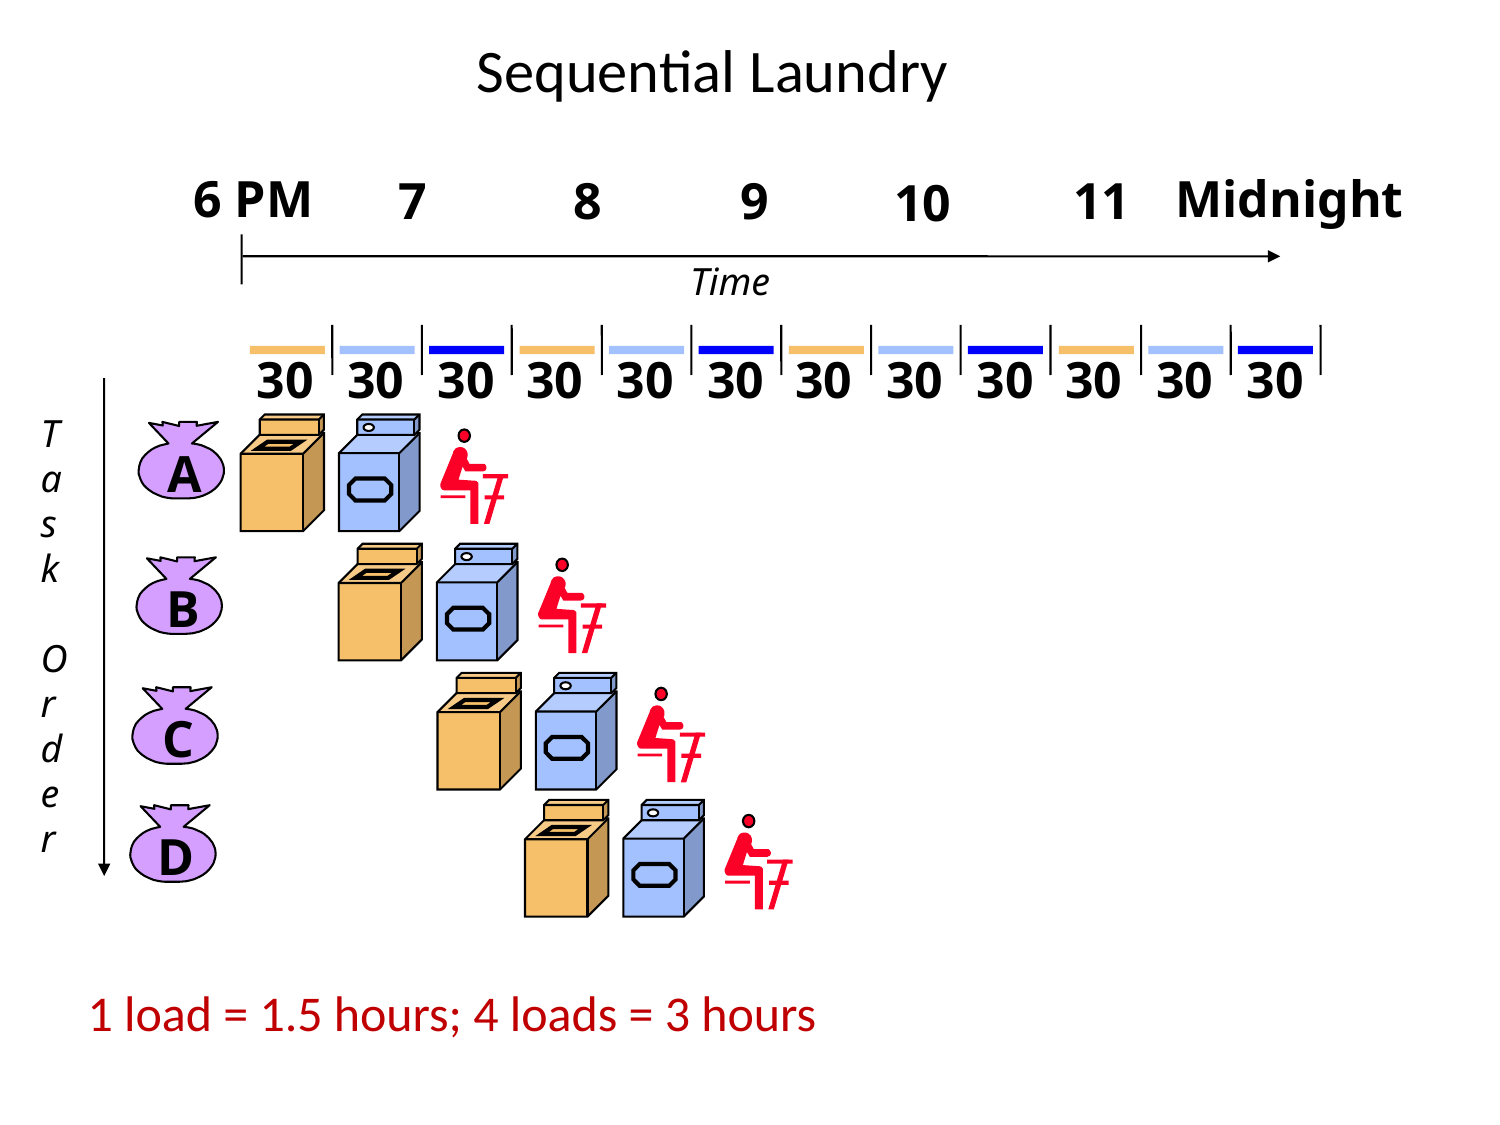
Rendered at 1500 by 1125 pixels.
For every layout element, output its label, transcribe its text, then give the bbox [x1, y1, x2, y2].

text_box [785, 250, 1281, 263]
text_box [509, 324, 777, 417]
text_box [136, 556, 223, 646]
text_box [437, 672, 706, 790]
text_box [138, 421, 225, 510]
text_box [778, 324, 1047, 417]
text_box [132, 686, 219, 776]
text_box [524, 799, 793, 917]
text_box Time [675, 250, 785, 310]
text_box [129, 804, 217, 894]
text_box 11 [1058, 162, 1146, 237]
text_box T a s k O r d e r [25, 402, 83, 867]
title Sequential Laundry [125, 24, 1300, 113]
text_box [239, 324, 507, 413]
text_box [240, 414, 509, 532]
text_box 8 [558, 162, 617, 237]
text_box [338, 543, 607, 661]
text_box 9 [725, 162, 784, 237]
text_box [1048, 324, 1321, 417]
text_box 7 [383, 162, 442, 237]
text_box 6 PM [178, 160, 329, 235]
text_box Midnight [1160, 160, 1419, 235]
text_box 10 [879, 164, 967, 239]
text_box 1 load = 1.5 hours; 4 loads = 3 hours [72, 974, 832, 1049]
text_box [97, 378, 111, 877]
